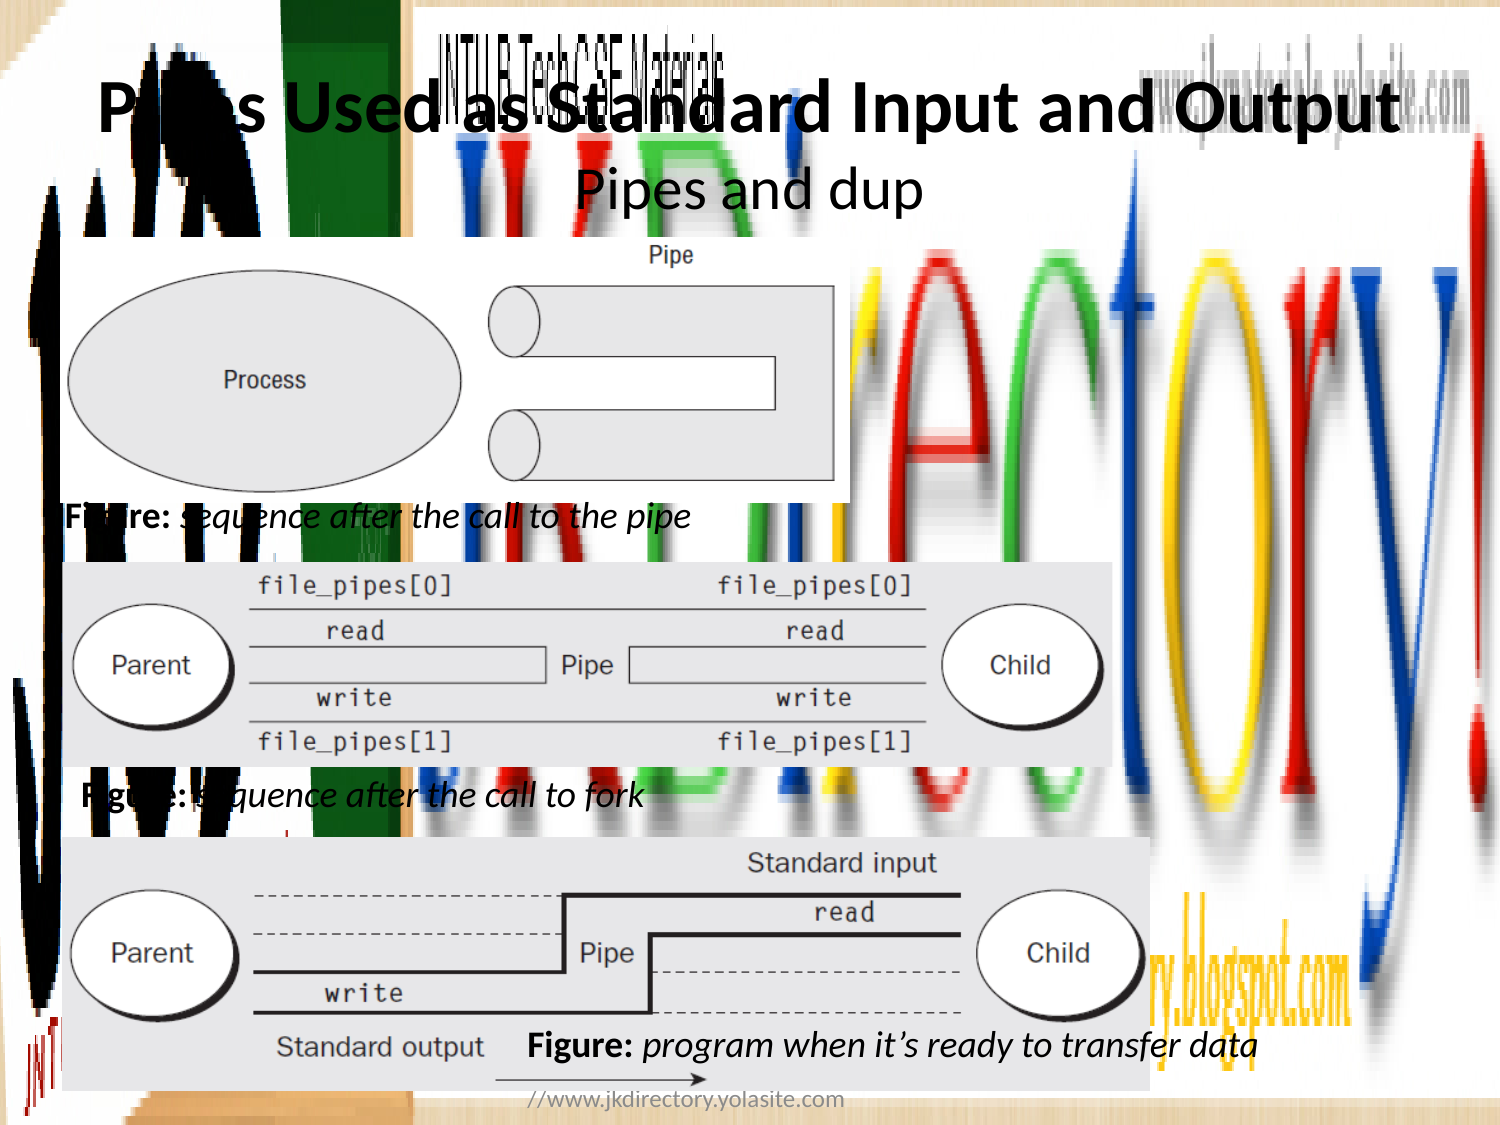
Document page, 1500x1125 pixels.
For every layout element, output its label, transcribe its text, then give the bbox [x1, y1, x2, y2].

picture [0, 0, 1500, 1125]
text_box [62, 837, 1279, 1092]
title Pipes Used as Standard Input and Output Pipes and dup [75, 45, 1425, 233]
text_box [62, 562, 1113, 824]
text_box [49, 237, 851, 540]
